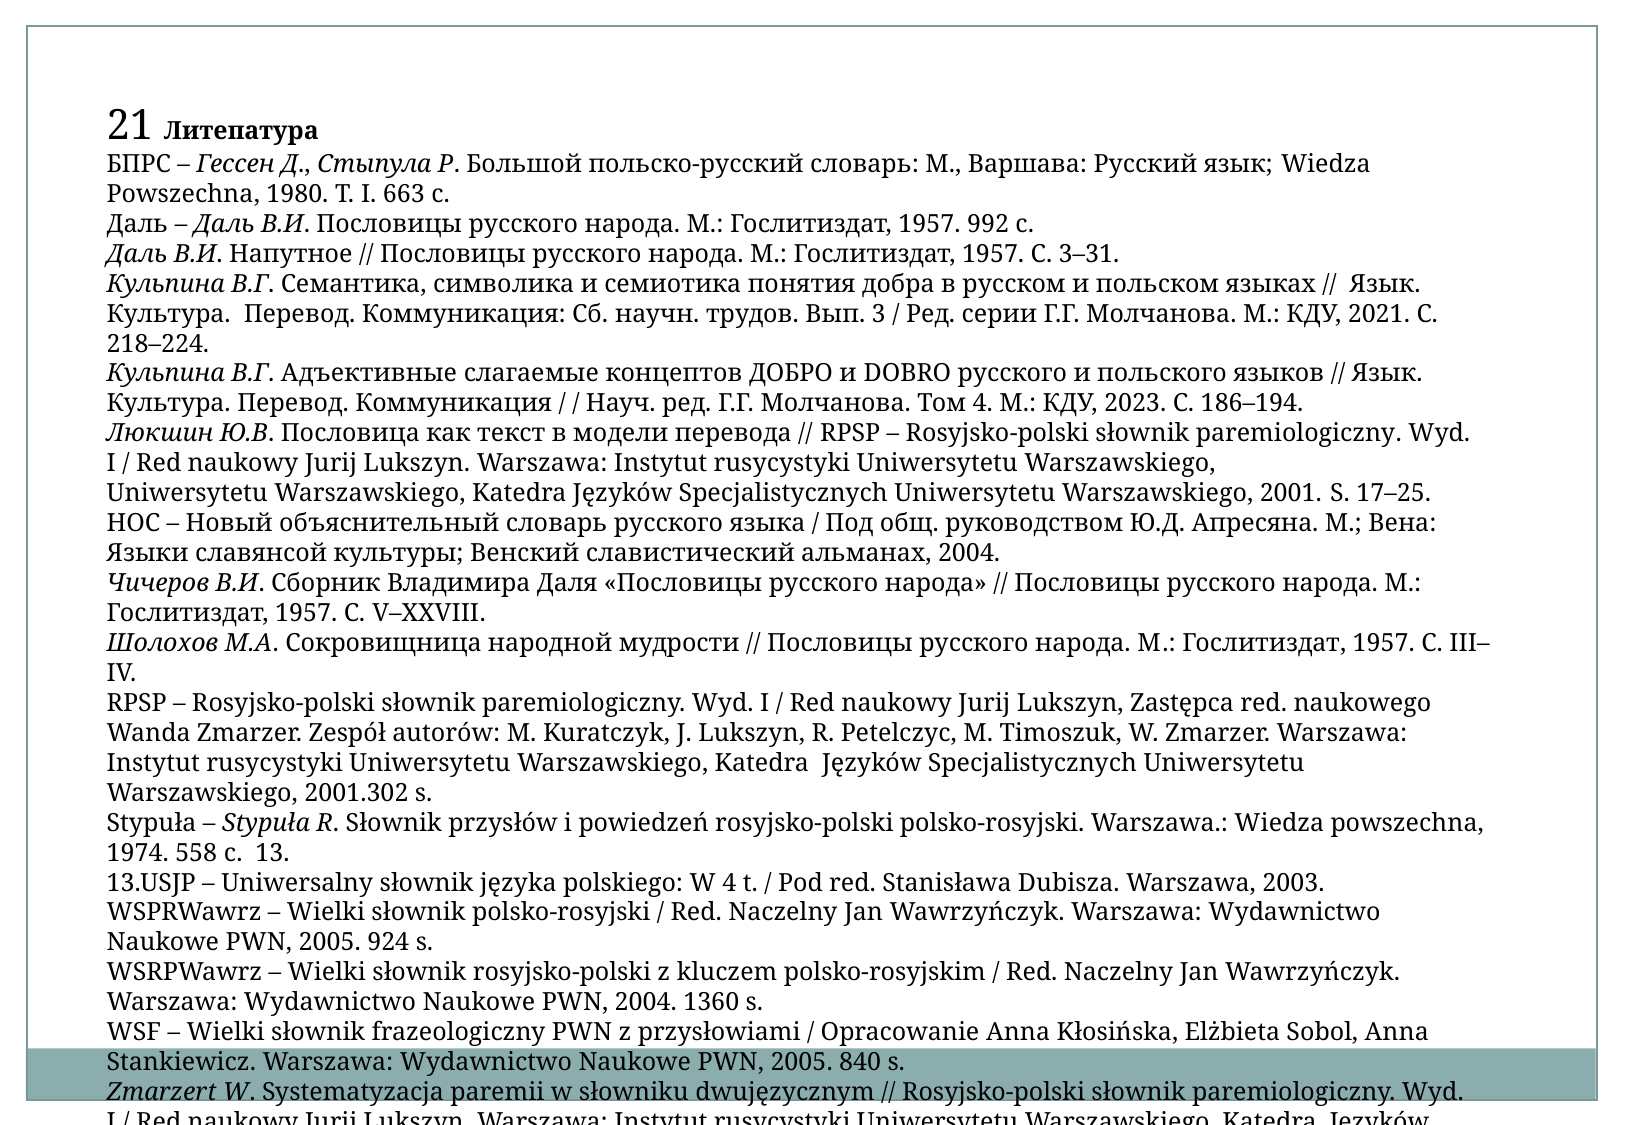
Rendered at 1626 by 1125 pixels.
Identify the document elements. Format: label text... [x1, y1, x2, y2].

text_box 21 Литепатура БПРС – Гессен Д., Стыпула Р. Большой польско-русский словарь: М., Варшава: Русский язык; Wiedza Powszechna, 1980. Т. I. 663 c. Даль – Даль В.И. Пословицы русского народа. М.: Гослитиздат, 1957. 992 с. Даль В.И. Напутное // Пословицы русского народа. М.: Гослитиздат, 1957. С. 3–31. Кульпина В.Г. Семантика, симво­ли­ка и семиотика по­ня­тия добра в русском и польском языках // Язык. Культура. Пере­вод. Коммуникация: Сб. ­научн. трудов. Вып. 3 / Ред. серии Г.Г. Молчанова. М.: КДУ, 2021. С. 218–224. Кульпина В.Г. Адъективные слагае­мые концептов ДОБРО и DOBRO русского и польского языков // Язык. Культура. Пере­вод. Коммуникация / / Науч. ред. Г.Г. Молчанова. Том 4. М.: КДУ, 2023. С. 186–194. Люкшин Ю.В. Пословица как текст в модели перевода // RPSP – Rosyjsko-polski słownik paremiologiczny. Wyd. I / Red naukowy Jurij Lukszyn. Warszawa: Instytut rusycystyki Uniwersytetu Warszawskiego, Uniwersytetu Warszawskiego, Katedra Języków Specjalistycznych Uniwersytetu Warszawskiego, 2001. S. 17–25. НОС – Новый объяснительный словарь русского языка / Под общ. руководством Ю.Д. Апресяна. М.; Вена: Языки славянсой культуры; Венский славистический альманах, 2004. Чичеров В.И. Сборник Владимира Даля «Пословицы русского народа» // Пословицы русского народа. М.: Гослитиздат, 1957. С. V–XXVIII. Шолохов М.А. Сокровищница народной мудрости // Пословицы русского народа. М.: Гослитиздат, 1957. С. III–IV. RPSP – Rosyjsko-polski słownik paremiologiczny. Wyd. I / Red naukowy Jurij Lukszyn, Zastępca red. naukowego Wanda Zmarzer. Zespół autorów: M. Kuratczyk, J. Lukszyn, R. Petelczyc, M. Timoszuk, W. Zmarzer. Warszawa: Instytut rusycystyki Uniwersytetu Warszawskiego, Katedra Języków Specjalistycznych Uniwersytetu Warszawskiego, 2001.302 s. Stypuła – Stypuła R. Słownik przysłów i powiedzeń rosyjsko-polski polsko-rosyjski. Warszawa.: Wiedza powszechna, 1974. 558 с. 13. 13.USJP – Uniwersalny słownik języka polskiego: W 4 t. / Pod red. Stanisława Dubisza. Warszawa, 2003. WSPRWawrz – Wielki słownik polsko-rosyjski / Red. Naczelny Jan Wawrzyńczyk. Warszawa: Wydawnictwo Naukowe PWN, 2005. 924 s. WSRPWawrz – Wielki słownik rosyjsko-polski z kluczem polsko-rosyjskim / Red. Naczelny Jan Wawrzyńczyk. Warszawa: Wydawnictwo Naukowe PWN, 2004. 1360 s. WSF – Wielki słownik frazeologiczny PWN z przysłowiami / Opracowanie Anna Kłosińska, Elżbieta Sobol, Anna Stankiewicz. Warszawa: Wydawnictwo Naukowe PWN, 2005. 840 s. Zmarzert W. Systematyzacja paremii w słowniku dwujęzycznym // Rosyjsko-polski słownik paremiologiczny. Wyd. I / Red naukowy Jurij Lukszyn Warszawa: Instytut rusycystyki Uniwersytetu Warszawskiego, Katedra Języków Specjalistycznych Uniwersytetu Warszawskiego, 2001. S. 8–16. [91, 90, 1510, 1125]
